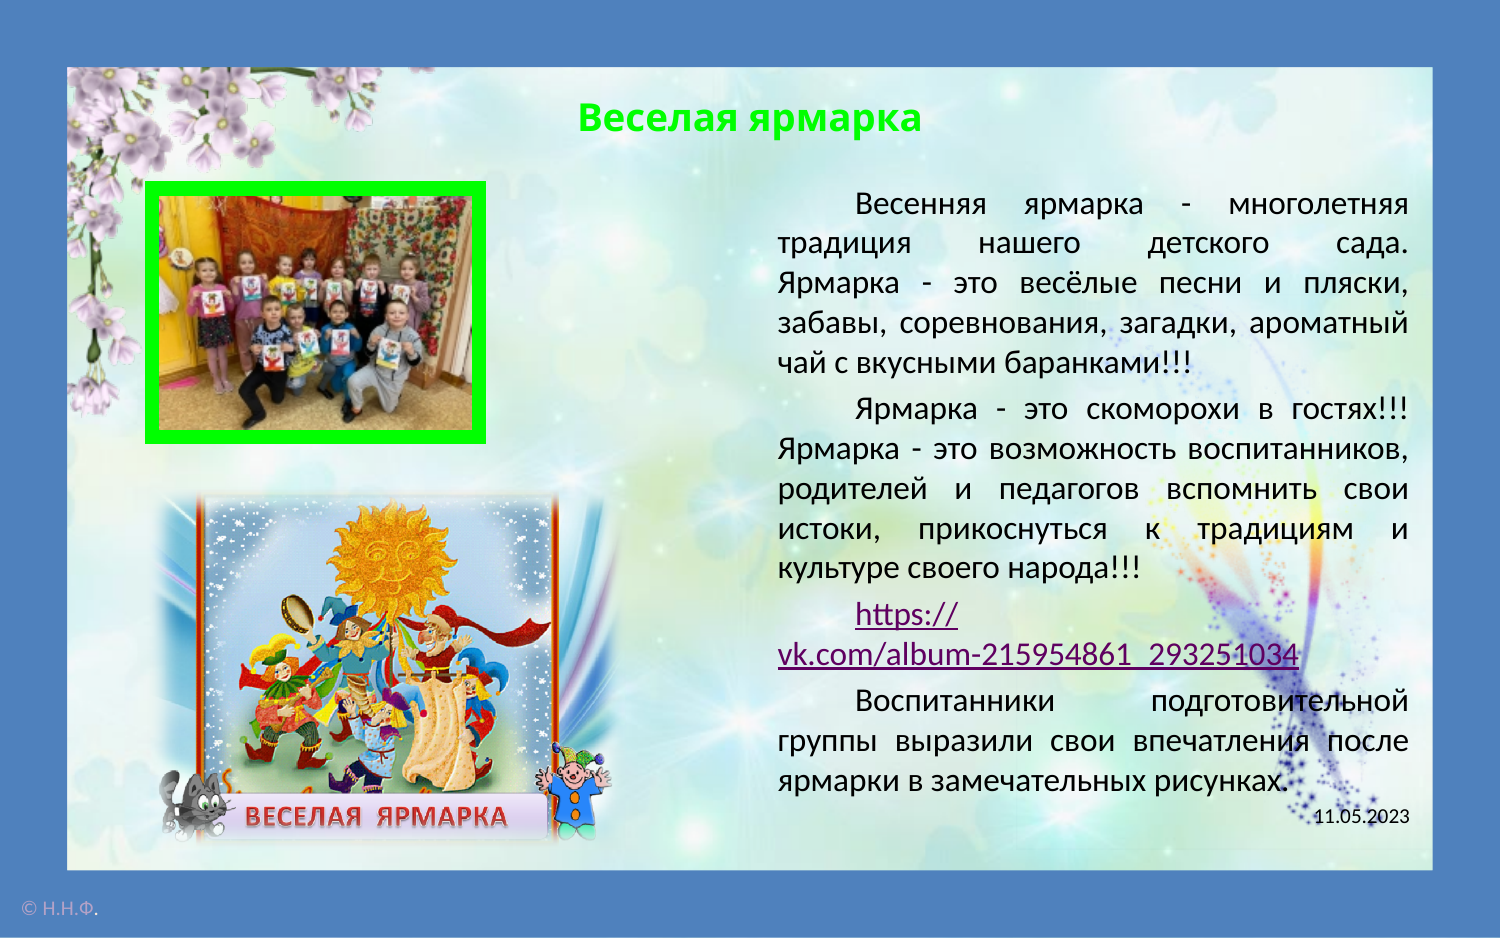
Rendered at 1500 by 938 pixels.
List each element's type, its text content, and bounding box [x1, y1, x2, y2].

picture [147, 487, 628, 849]
picture [159, 195, 473, 431]
title Веселая ярмарка [75, 37, 1425, 194]
picture [68, 68, 145, 418]
list Весенняя ярмарка - многолетняя традиция нашего детского сада. Ярмарка - это весёлые песни и пляски, забавы, соревнования, загадки, ароматный чай с вкусными баранками!!! Ярмарка - это скоморохи в гостях!!! Ярмарка - это возможность воспитанников, родителей и педагогов вспомнить свои истоки, прикоснуться к традициям и культуре своего народа!!! https://vk.com/album-215954861_293251034 Воспитанники подготовительной группы выразили свои впечатления после ярмарки в замечательных рисунках. 11.05.2023 [762, 173, 1425, 838]
picture [1016, 294, 1500, 850]
